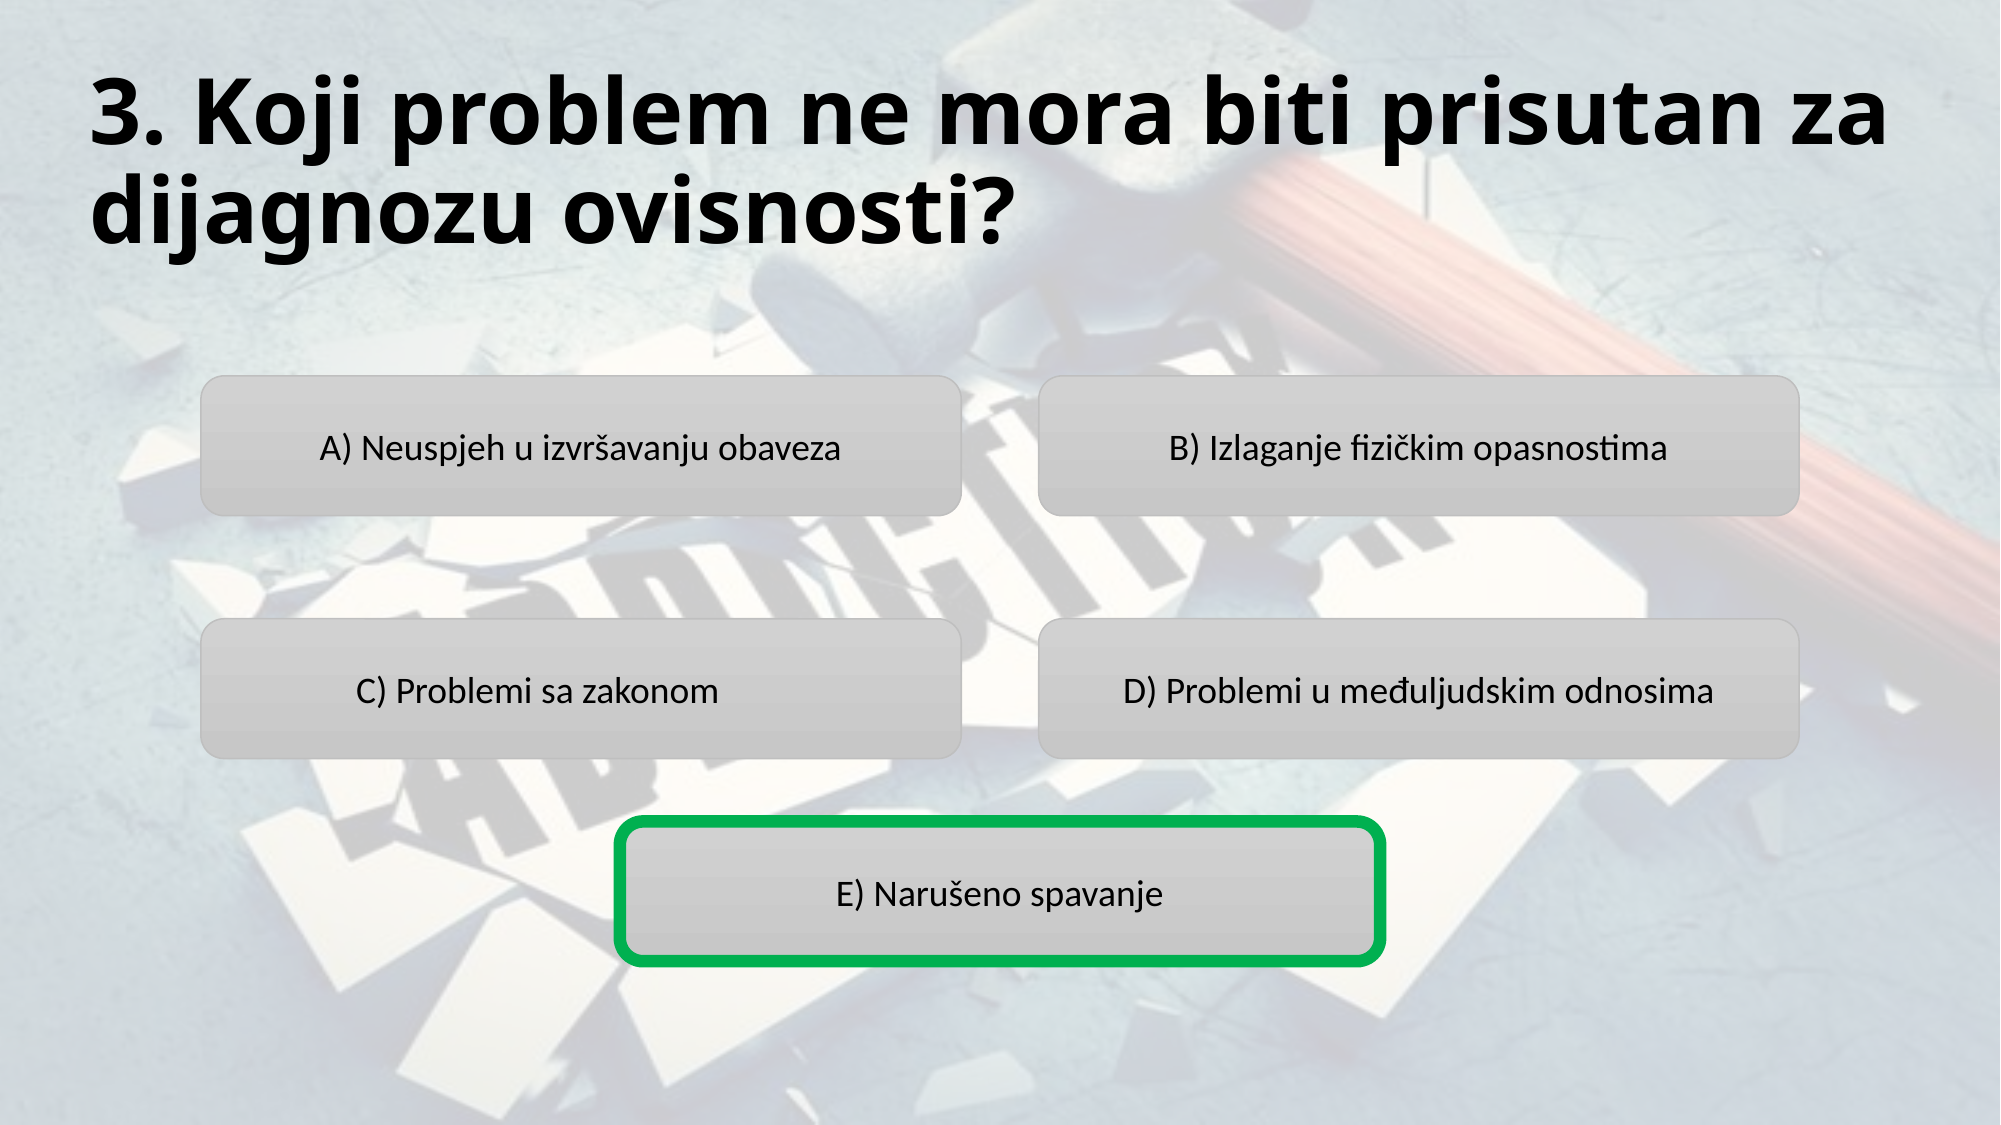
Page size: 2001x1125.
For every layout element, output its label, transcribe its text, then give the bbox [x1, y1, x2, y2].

text_box B) Izlaganje fizičkim opasnostima [1038, 375, 1800, 517]
text_box D) Problemi u međuljudskim odnosima [1038, 618, 1800, 760]
text_box C) Problemi sa zakonom [200, 618, 962, 760]
title 3. Koji problem ne mora biti prisutan za dijagnozu ovisnosti? [74, 55, 1978, 273]
text_box E) Narušeno spavanje [619, 820, 1381, 962]
text_box A) Neuspjeh u izvršavanju obaveza [200, 375, 962, 517]
